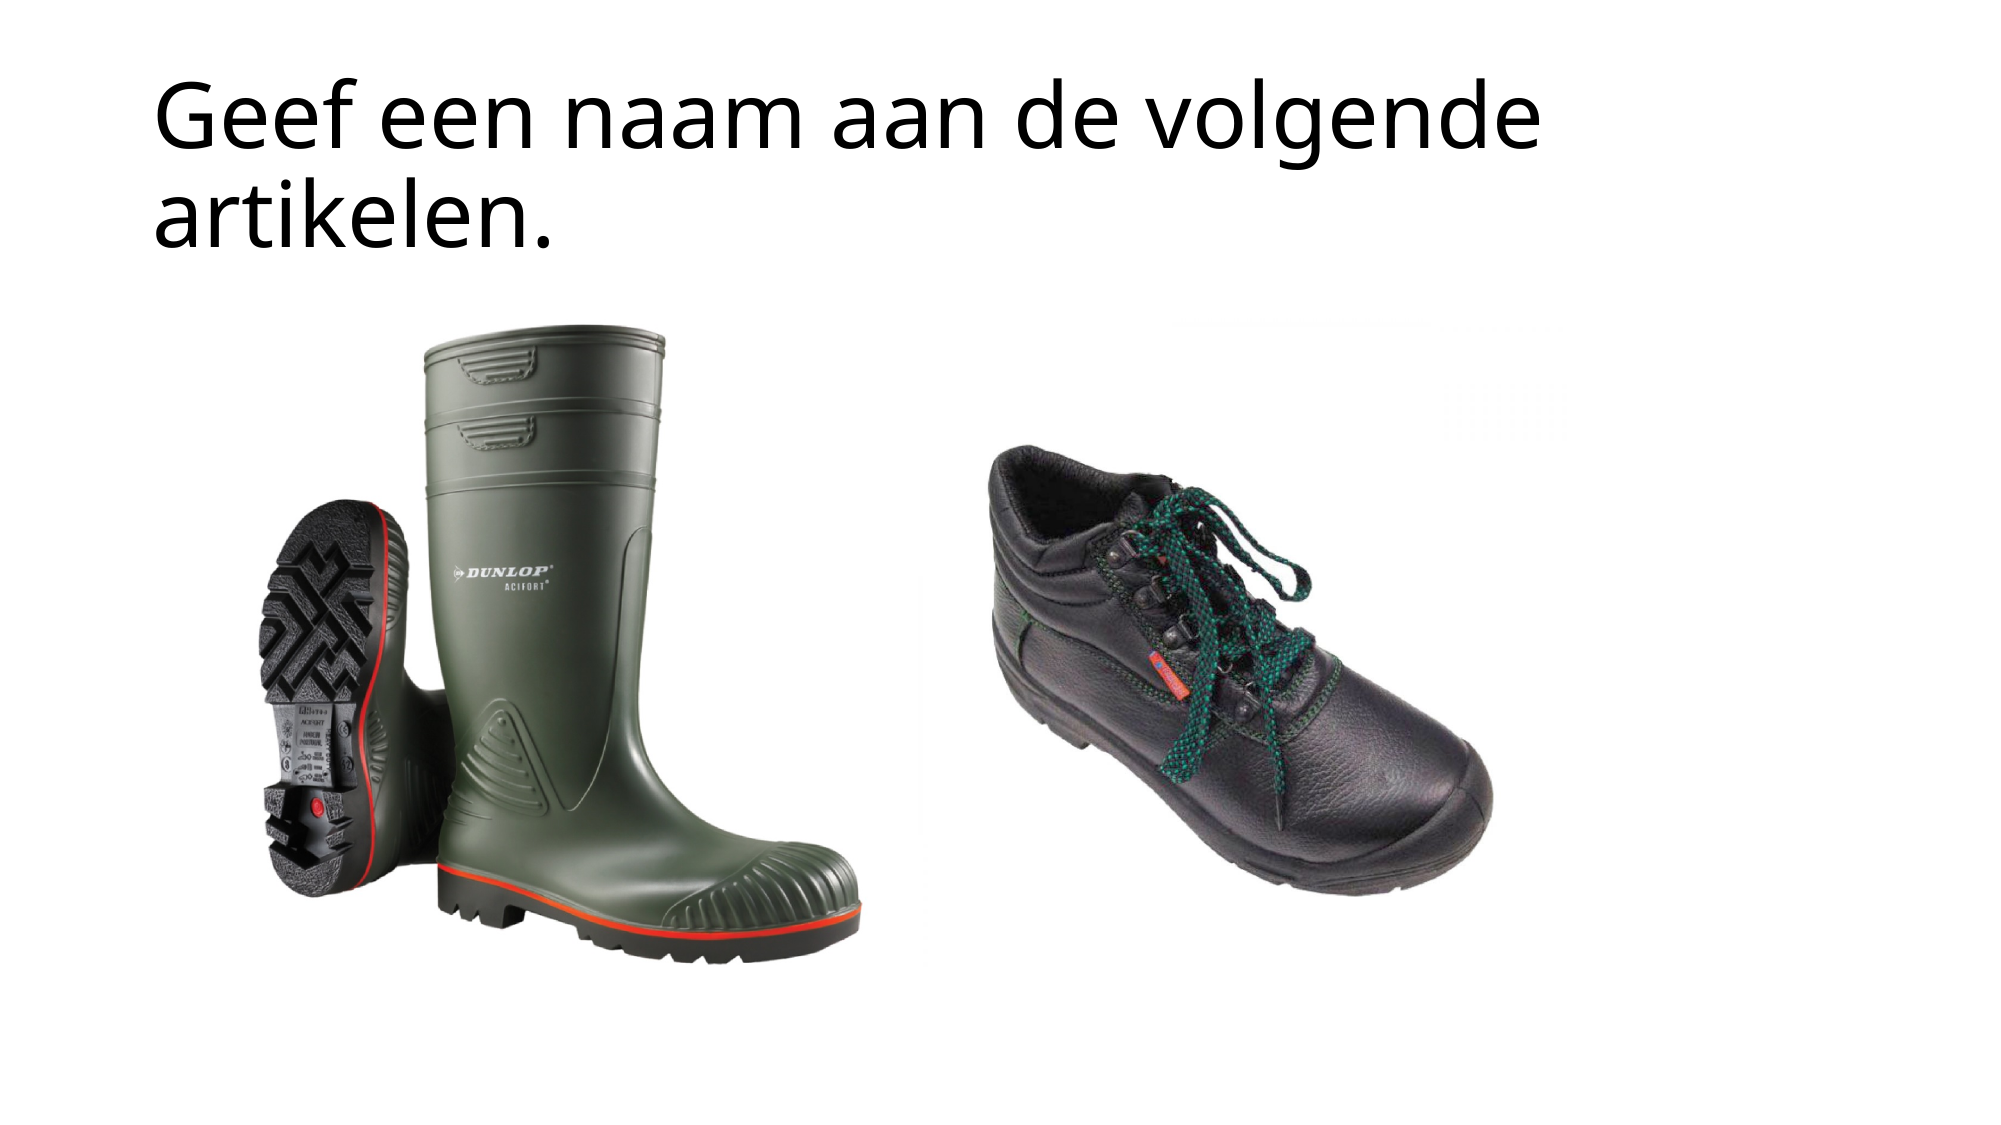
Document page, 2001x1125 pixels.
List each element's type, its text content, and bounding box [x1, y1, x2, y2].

title Geef een naam aan de volgende artikelen. [137, 59, 1863, 278]
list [200, 305, 915, 1020]
picture [914, 318, 1571, 975]
